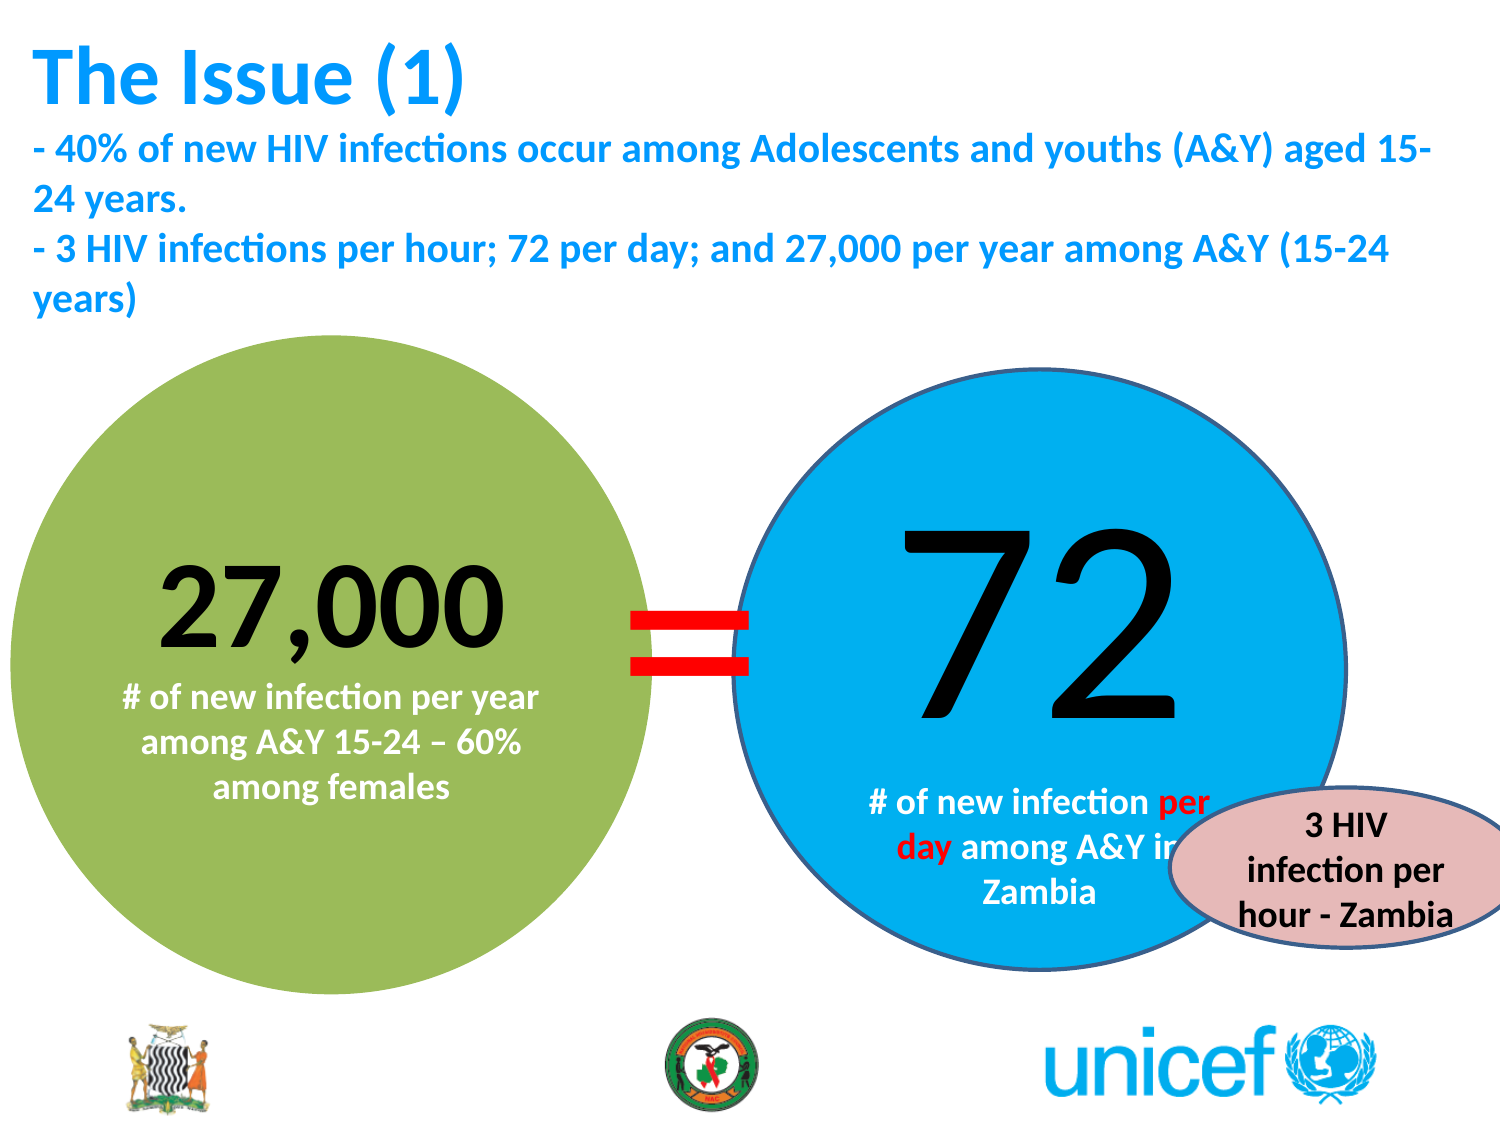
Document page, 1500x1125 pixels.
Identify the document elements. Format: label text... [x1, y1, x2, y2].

picture [87, 1015, 1405, 1125]
title The Issue (1) - 40% of new HIV infections occur among Adolescents and youths (A&Y) aged 15-24 years. - 3 HIV infections per hour; 72 per day; and 27,000 per year among A&Y (15-24 years) [17, 20, 1450, 322]
text_box = [569, 480, 811, 759]
text_box 27,000 # of new infection per year among A&Y 15-24 – 60% among females [10, 335, 639, 995]
text_box 3 HIV infection per hour - Zambia [1167, 785, 1500, 950]
text_box 72 # of new infection per day among A&Y in Zambia [745, 367, 1349, 972]
